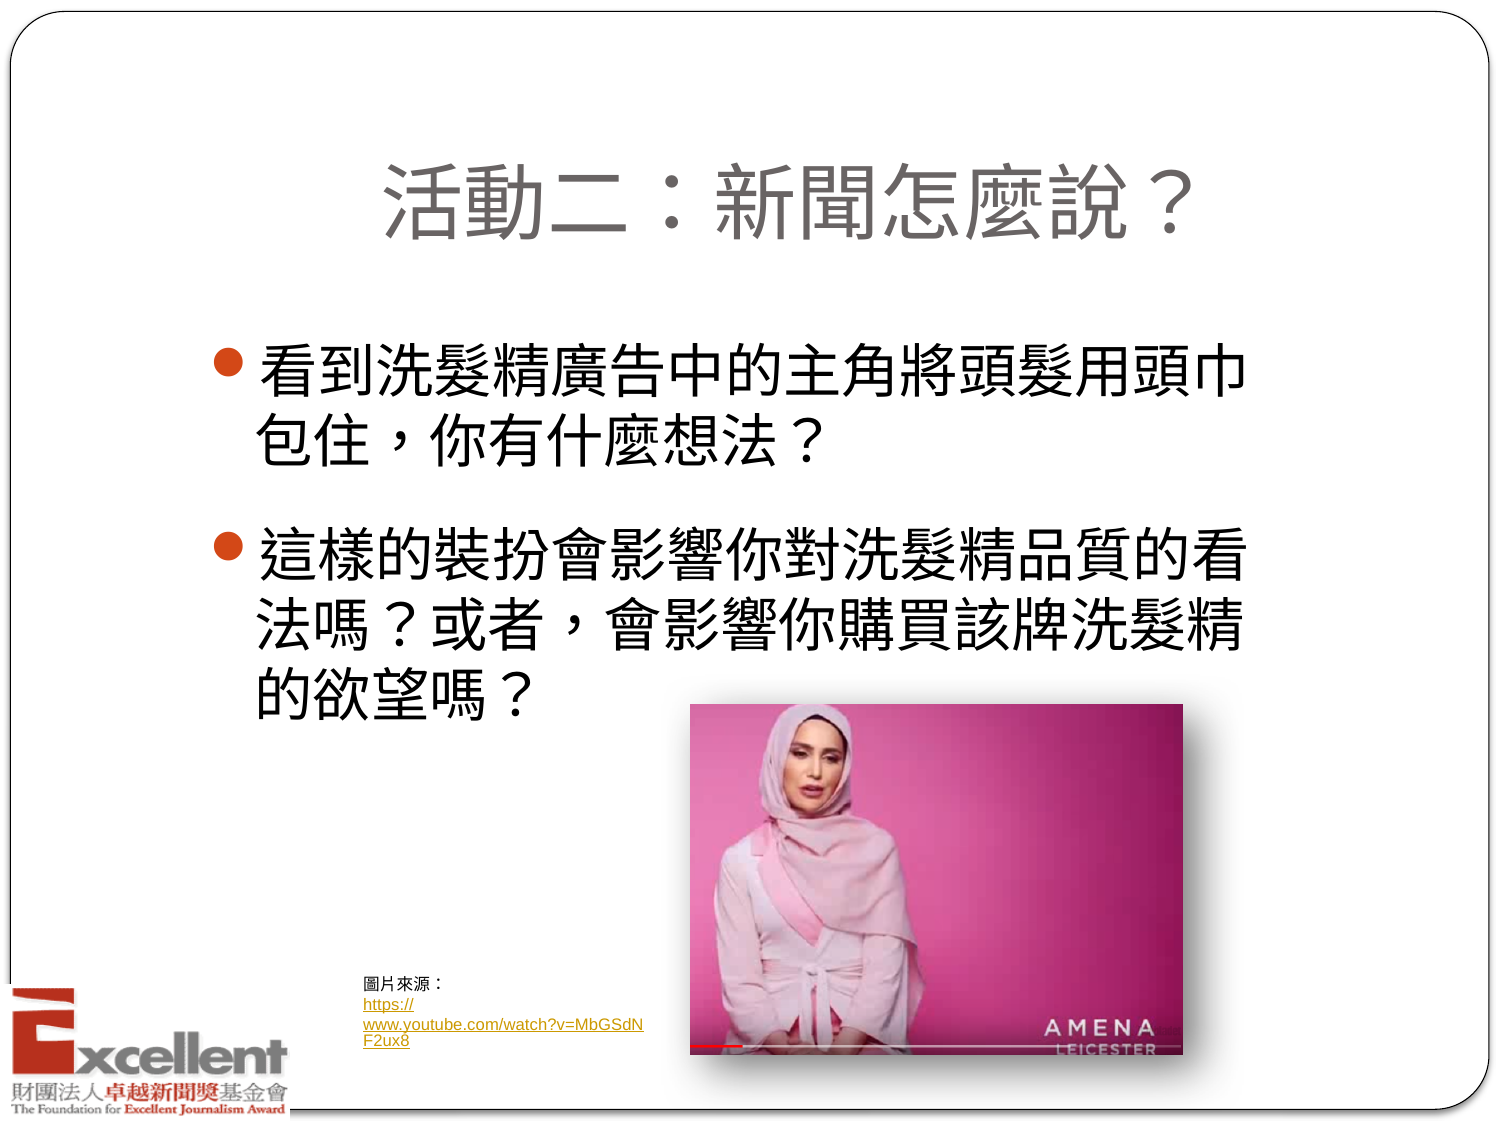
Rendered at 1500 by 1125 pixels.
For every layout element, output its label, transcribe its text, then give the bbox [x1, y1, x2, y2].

picture [690, 703, 1184, 1056]
picture [0, 984, 290, 1125]
list 看到洗髮精廣告中的主角將頭髮用頭巾包住，你有什麼想法？ 這樣的裝扮會影響你對洗髮精品質的看法嗎？或者，會影響你購買該牌洗髮精的欲望嗎？ [194, 326, 1309, 575]
title 活動二：新聞怎麼說？ [159, 77, 1435, 266]
text_box 圖片來源： https://www.youtube.com/watch?v=MbGSdNF2ux8 [348, 966, 662, 1061]
